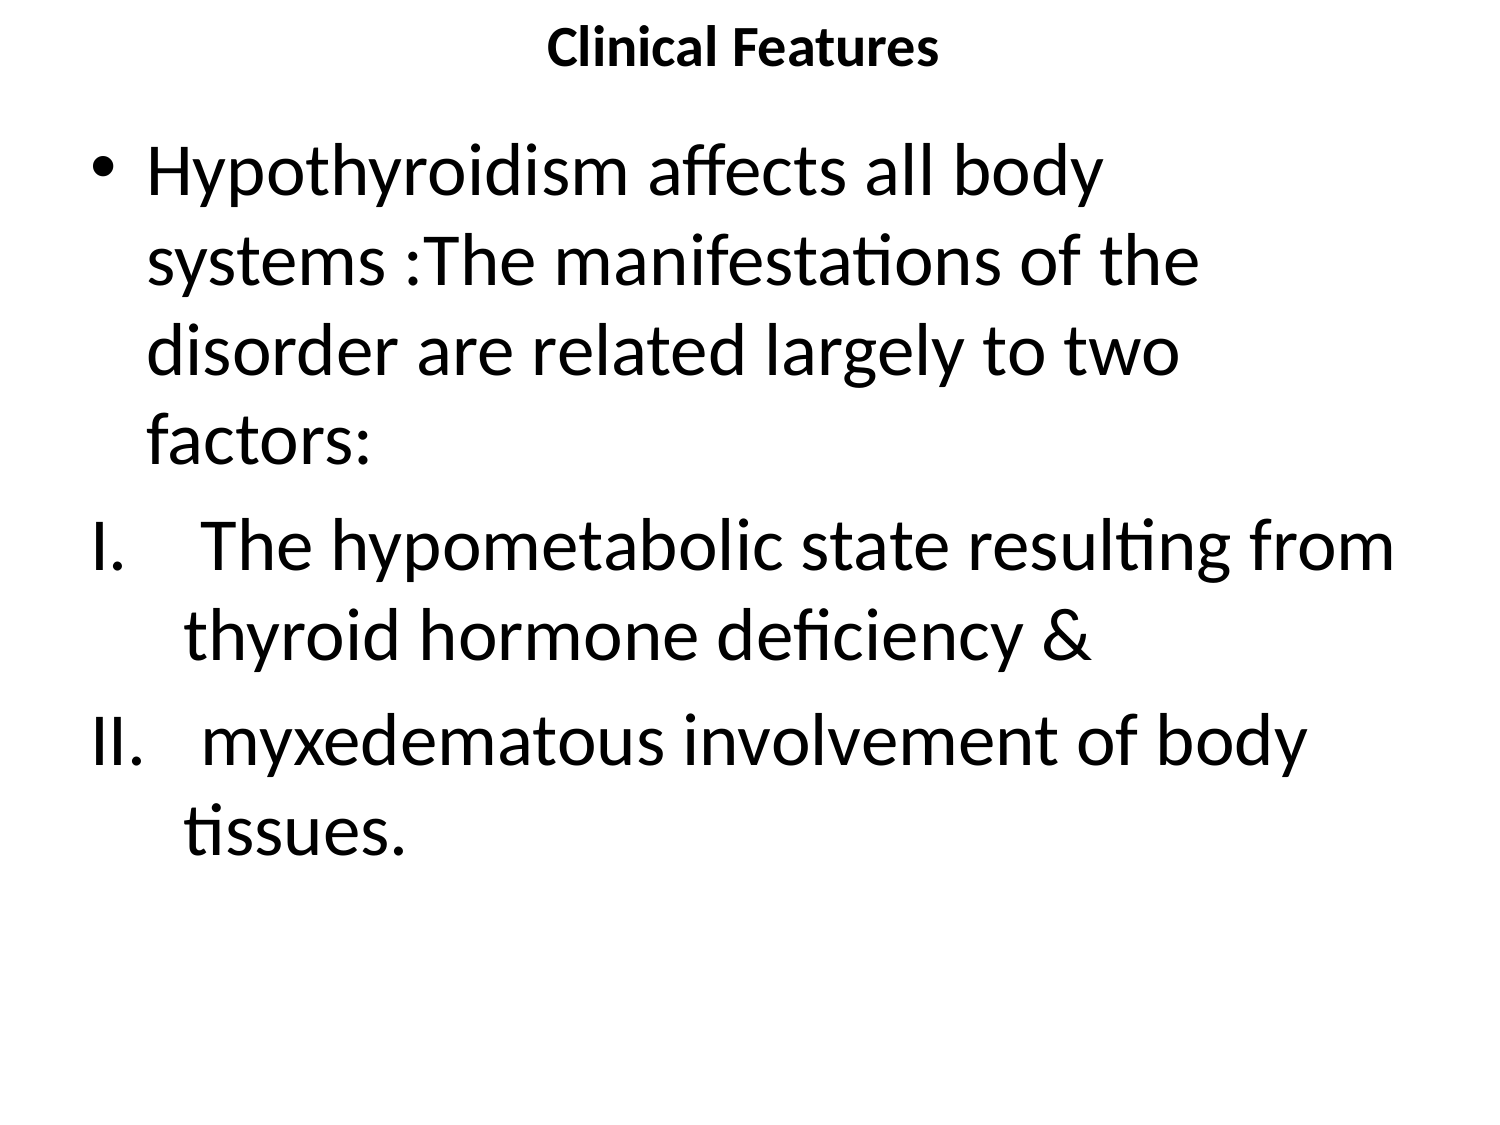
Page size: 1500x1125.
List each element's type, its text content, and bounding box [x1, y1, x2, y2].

title Clinical Features [75, 0, 1425, 112]
list Hypothyroidism affects all body systems :The manifestations of the disorder are related largely to two factors: The hypometabolic state resulting from thyroid hormone deficiency & myxedematous involvement of body tissues. [75, 112, 1425, 1125]
